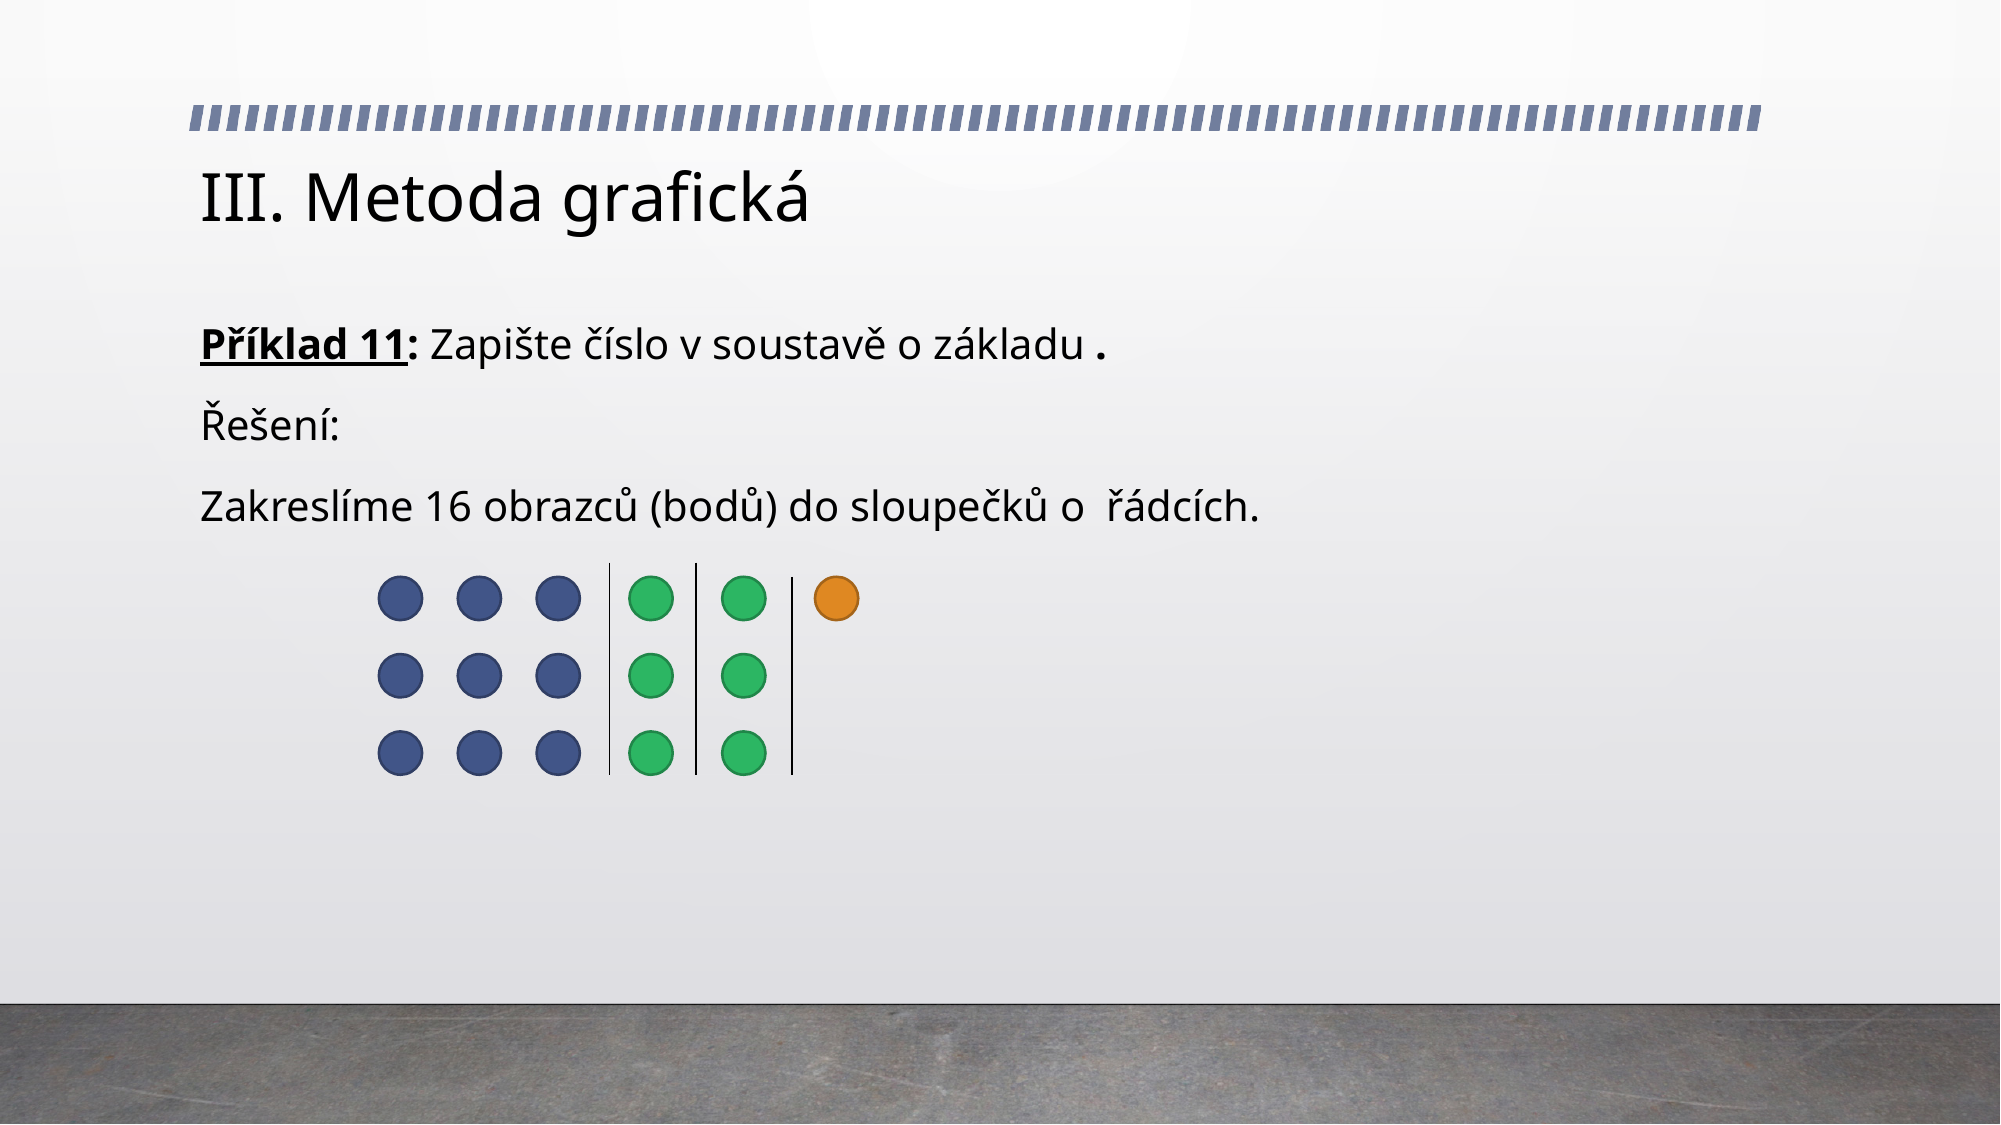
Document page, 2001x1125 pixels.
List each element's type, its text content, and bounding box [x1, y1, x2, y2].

text_box [535, 652, 582, 699]
picture [0, 1004, 2000, 1124]
text_box [628, 730, 674, 777]
text_box [720, 730, 767, 777]
text_box [377, 652, 424, 699]
text_box [628, 575, 674, 622]
text_box [377, 730, 424, 777]
text_box [628, 652, 674, 699]
text_box [456, 730, 503, 777]
text_box [813, 575, 860, 622]
text_box [377, 575, 424, 622]
text_box [535, 575, 582, 622]
text_box [535, 730, 582, 777]
text_box [720, 652, 767, 699]
title III. Metoda grafická [185, 156, 1761, 329]
text_box [456, 575, 503, 622]
text_box [720, 575, 767, 622]
text_box [456, 652, 503, 699]
